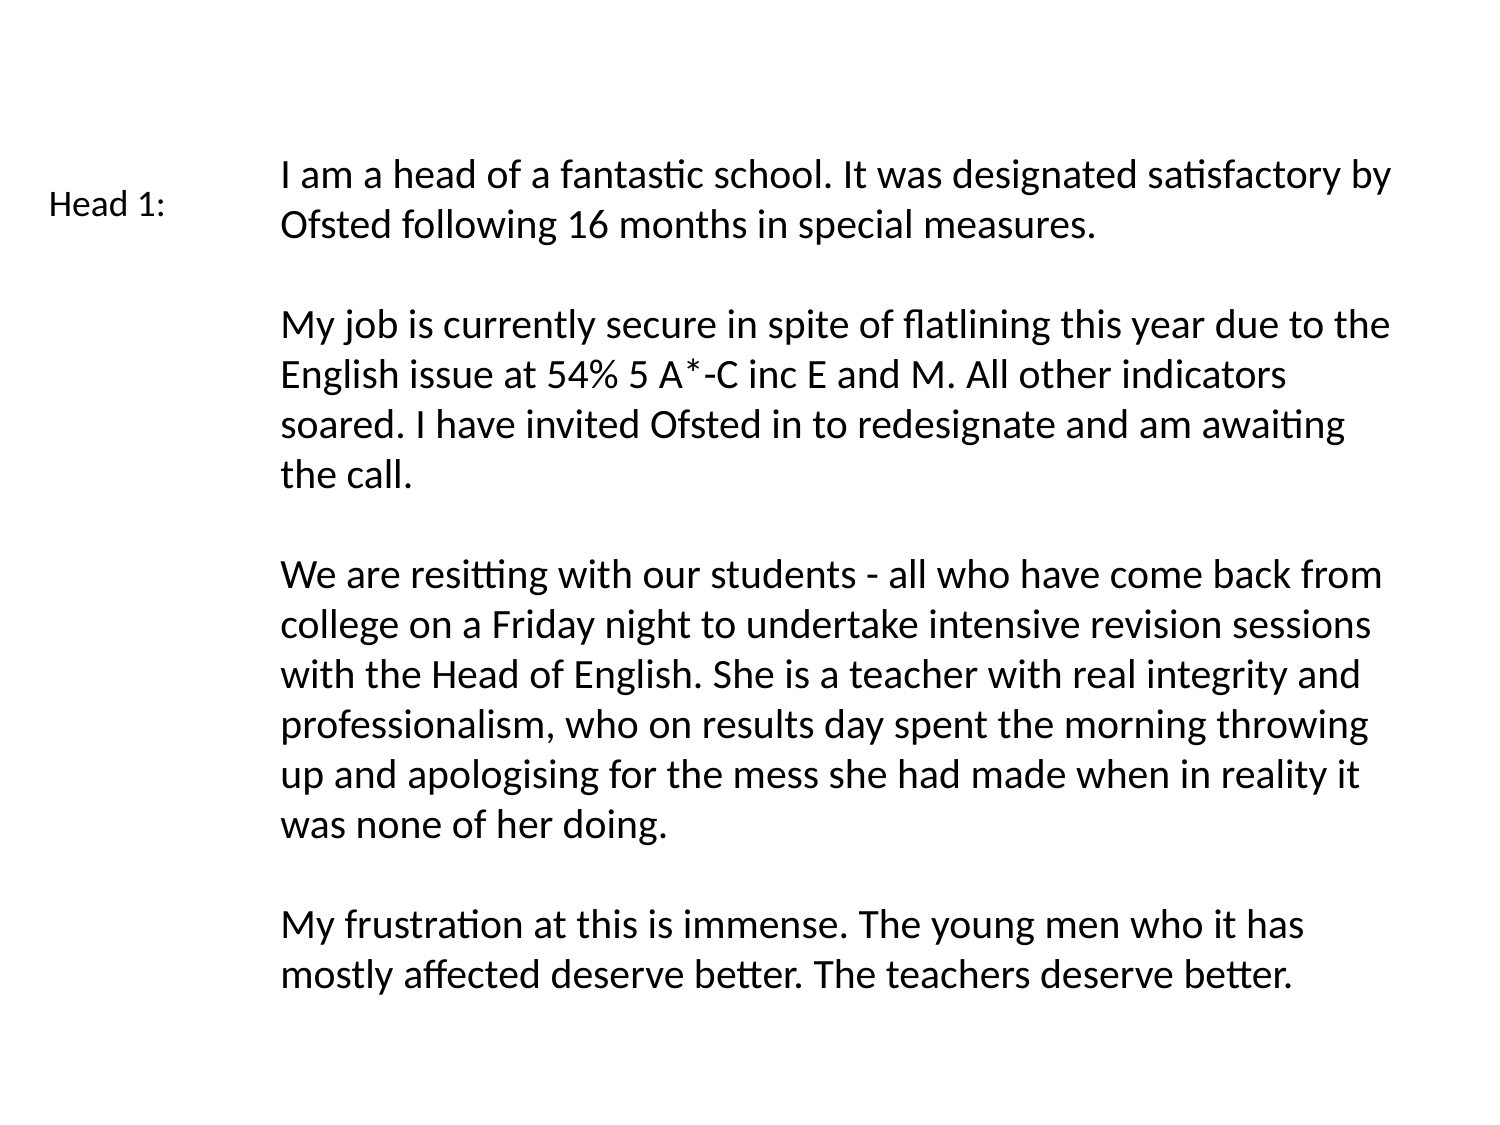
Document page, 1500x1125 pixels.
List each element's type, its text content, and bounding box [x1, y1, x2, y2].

text_box Head 1: [34, 171, 209, 232]
text_box I am a head of a fantastic school. It was designated satisfactory by Ofsted following 16 months in special measures. My job is currently secure in spite of flatlining this year due to the English issue at 54% 5 A*-C inc E and M. All other indicators soared. I have invited Ofsted in to redesignate and am awaiting the call. We are resitting with our students - all who have come back from college on a Friday night to undertake intensive revision sessions with the Head of English. She is a teacher with real integrity and professionalism, who on results day spent the morning throwing up and apologising for the mess she had made when in reality it was none of her doing. My frustration at this is immense. The young men who it has mostly affected deserve better. The teachers deserve better. [265, 139, 1427, 1005]
